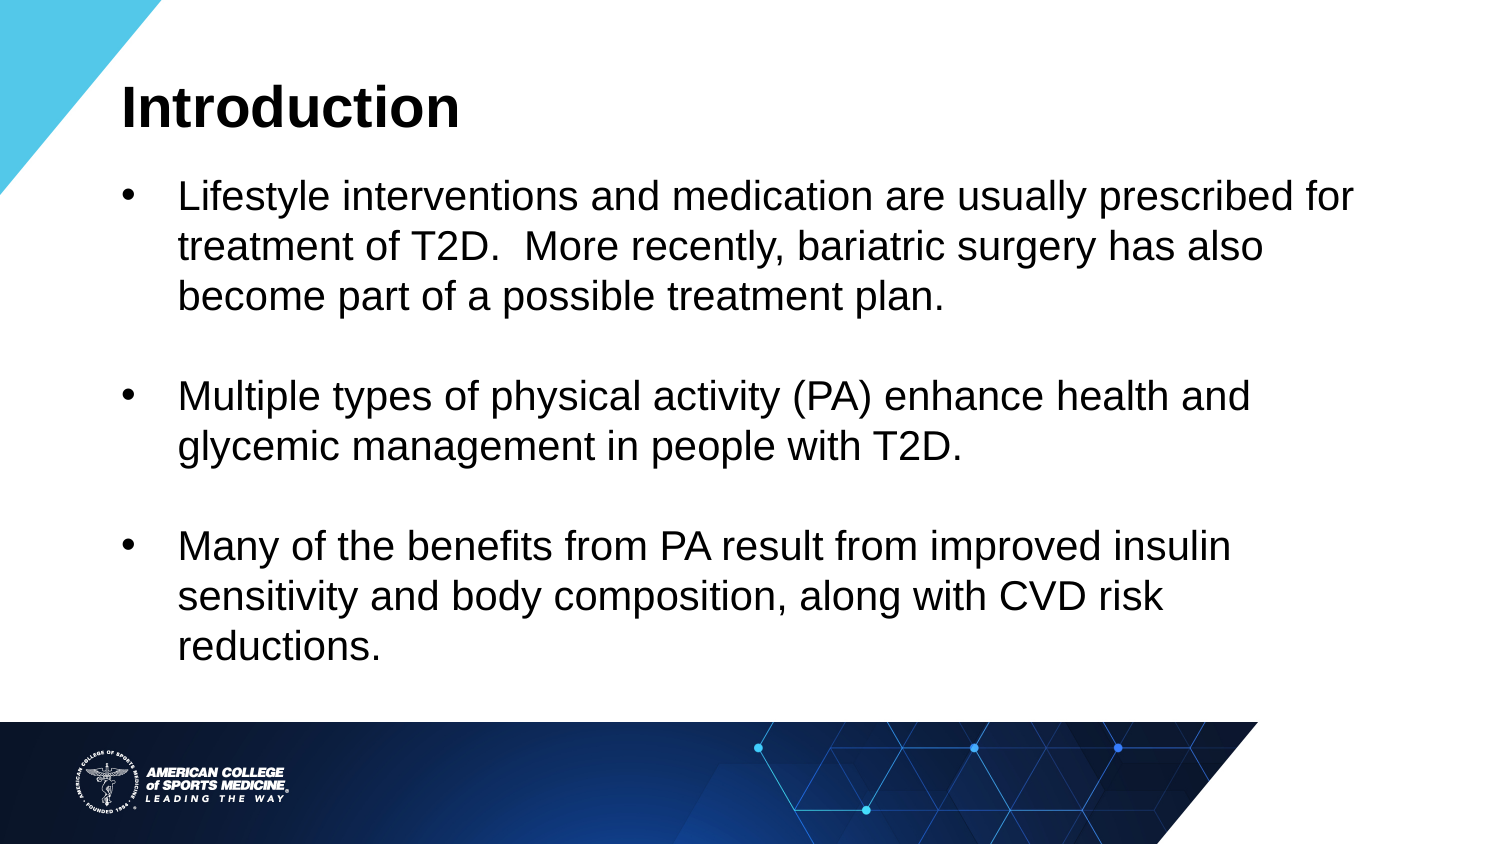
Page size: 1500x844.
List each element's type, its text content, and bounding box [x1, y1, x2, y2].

picture [0, 0, 1500, 844]
text_box Introduction Lifestyle interventions and medication are usually prescribed for treatment of T2D. More recently, bariatric surgery has also become part of a possible treatment plan. Multiple types of physical activity (PA) enhance health and glycemic management in people with T2D. Many of the benefits from PA result from improved insulin sensitivity and body composition, along with CVD risk reductions. [106, 61, 1394, 677]
